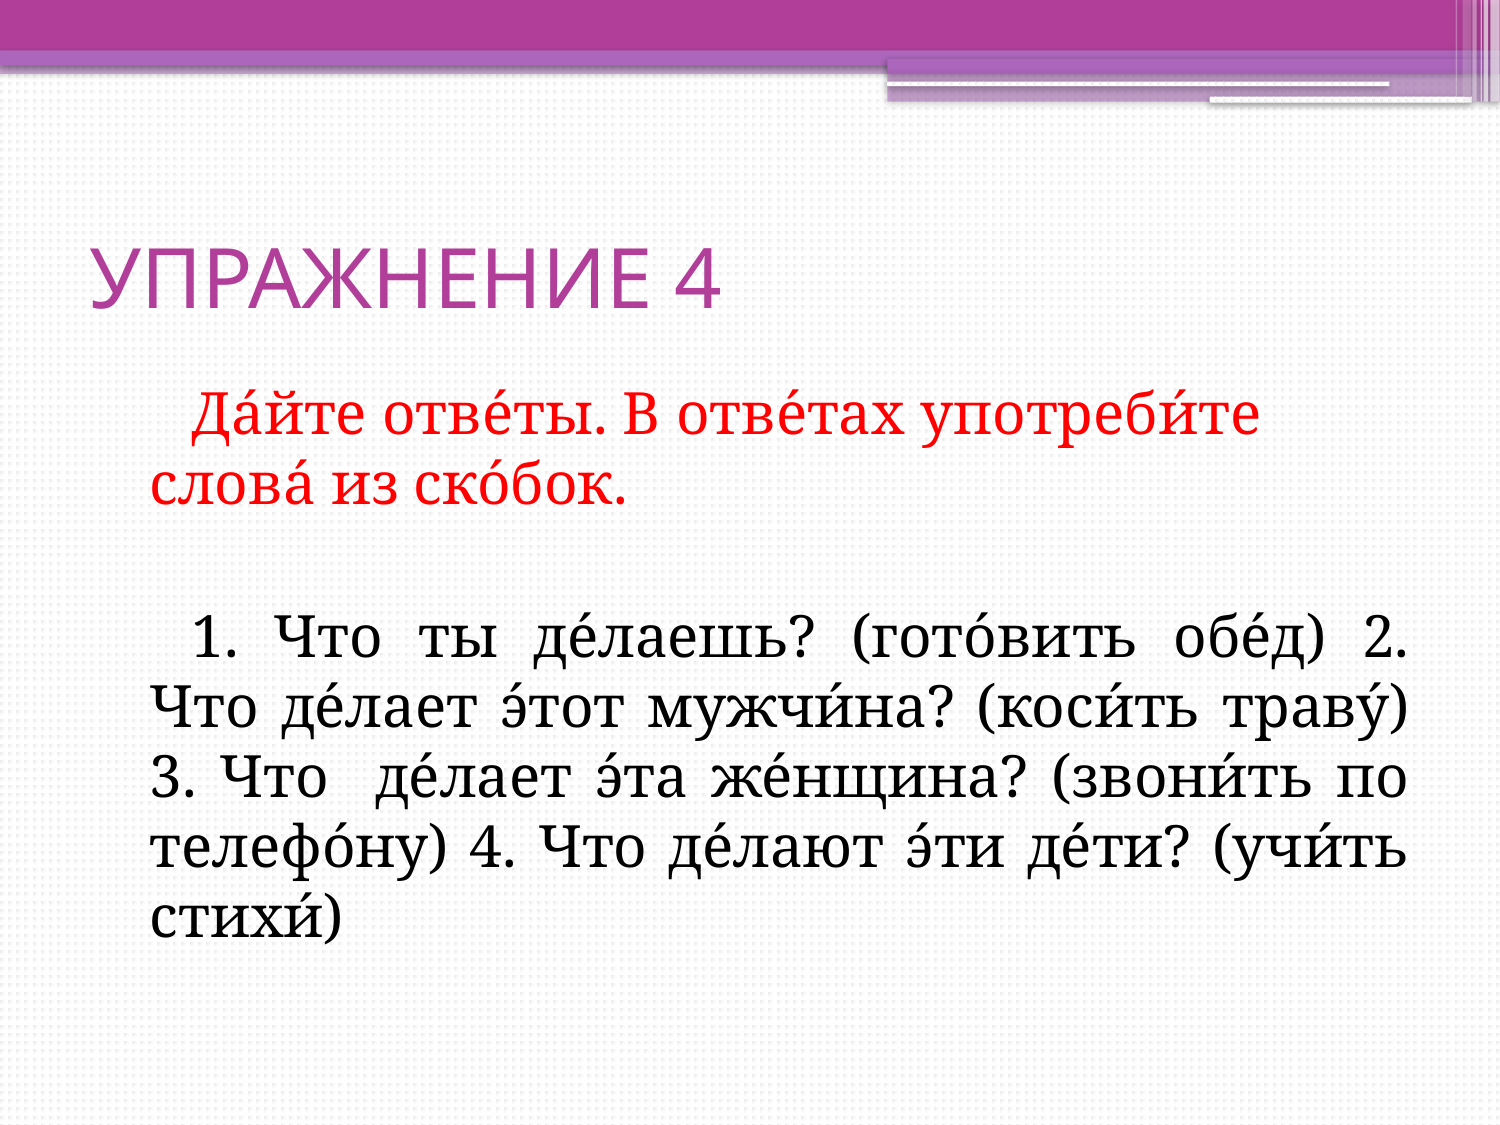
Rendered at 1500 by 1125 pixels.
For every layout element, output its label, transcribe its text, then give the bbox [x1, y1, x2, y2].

list Да́йте отве́ты. В отве́тах употреби́те слова́ из ско́бок. 1. Что ты де́лаешь? (гото́вить обе́д) 2. Что де́лает э́тот мужчи́на? (коси́ть траву́) 3. Что де́лает э́та же́нщина? (звони́ть по телефо́ну) 4. Что де́лают э́ти де́ти? (учи́ть стихи́) [75, 368, 1425, 1079]
title УПРАЖНЕНИЕ 4 [75, 187, 1425, 363]
